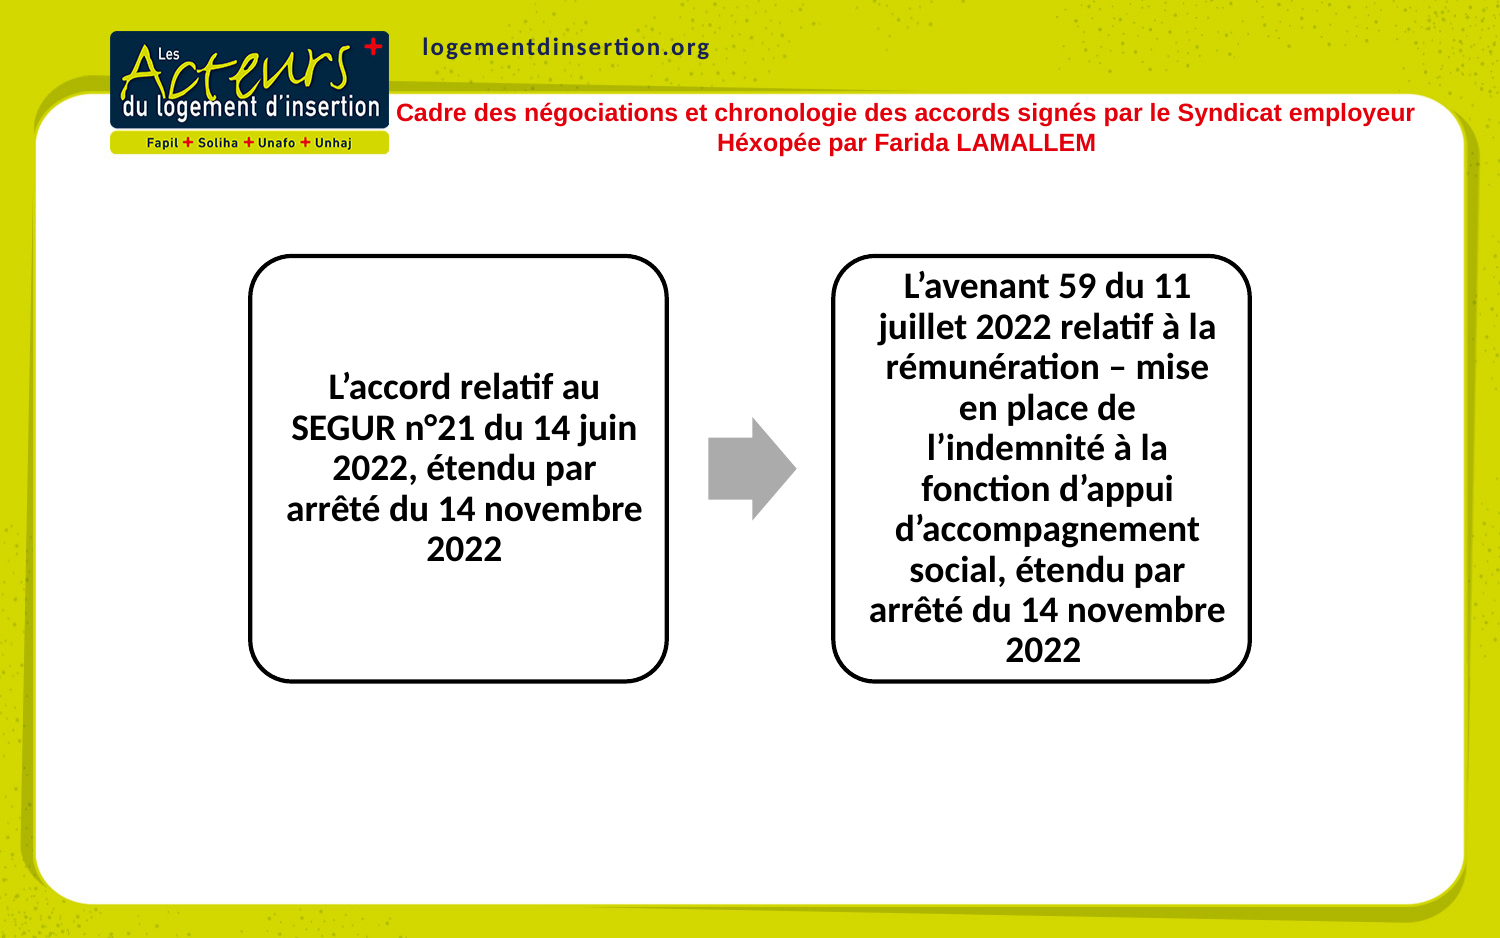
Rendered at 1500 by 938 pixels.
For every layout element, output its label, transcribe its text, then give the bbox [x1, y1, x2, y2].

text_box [249, 135, 1251, 803]
text_box Cadre des négociations et chronologie des accords signés par le Syndicat employeur Héxopée par Farida LAMALLEM [329, 88, 1484, 223]
text_box logementdinsertion.org [422, 23, 1034, 87]
picture [0, 0, 1500, 938]
